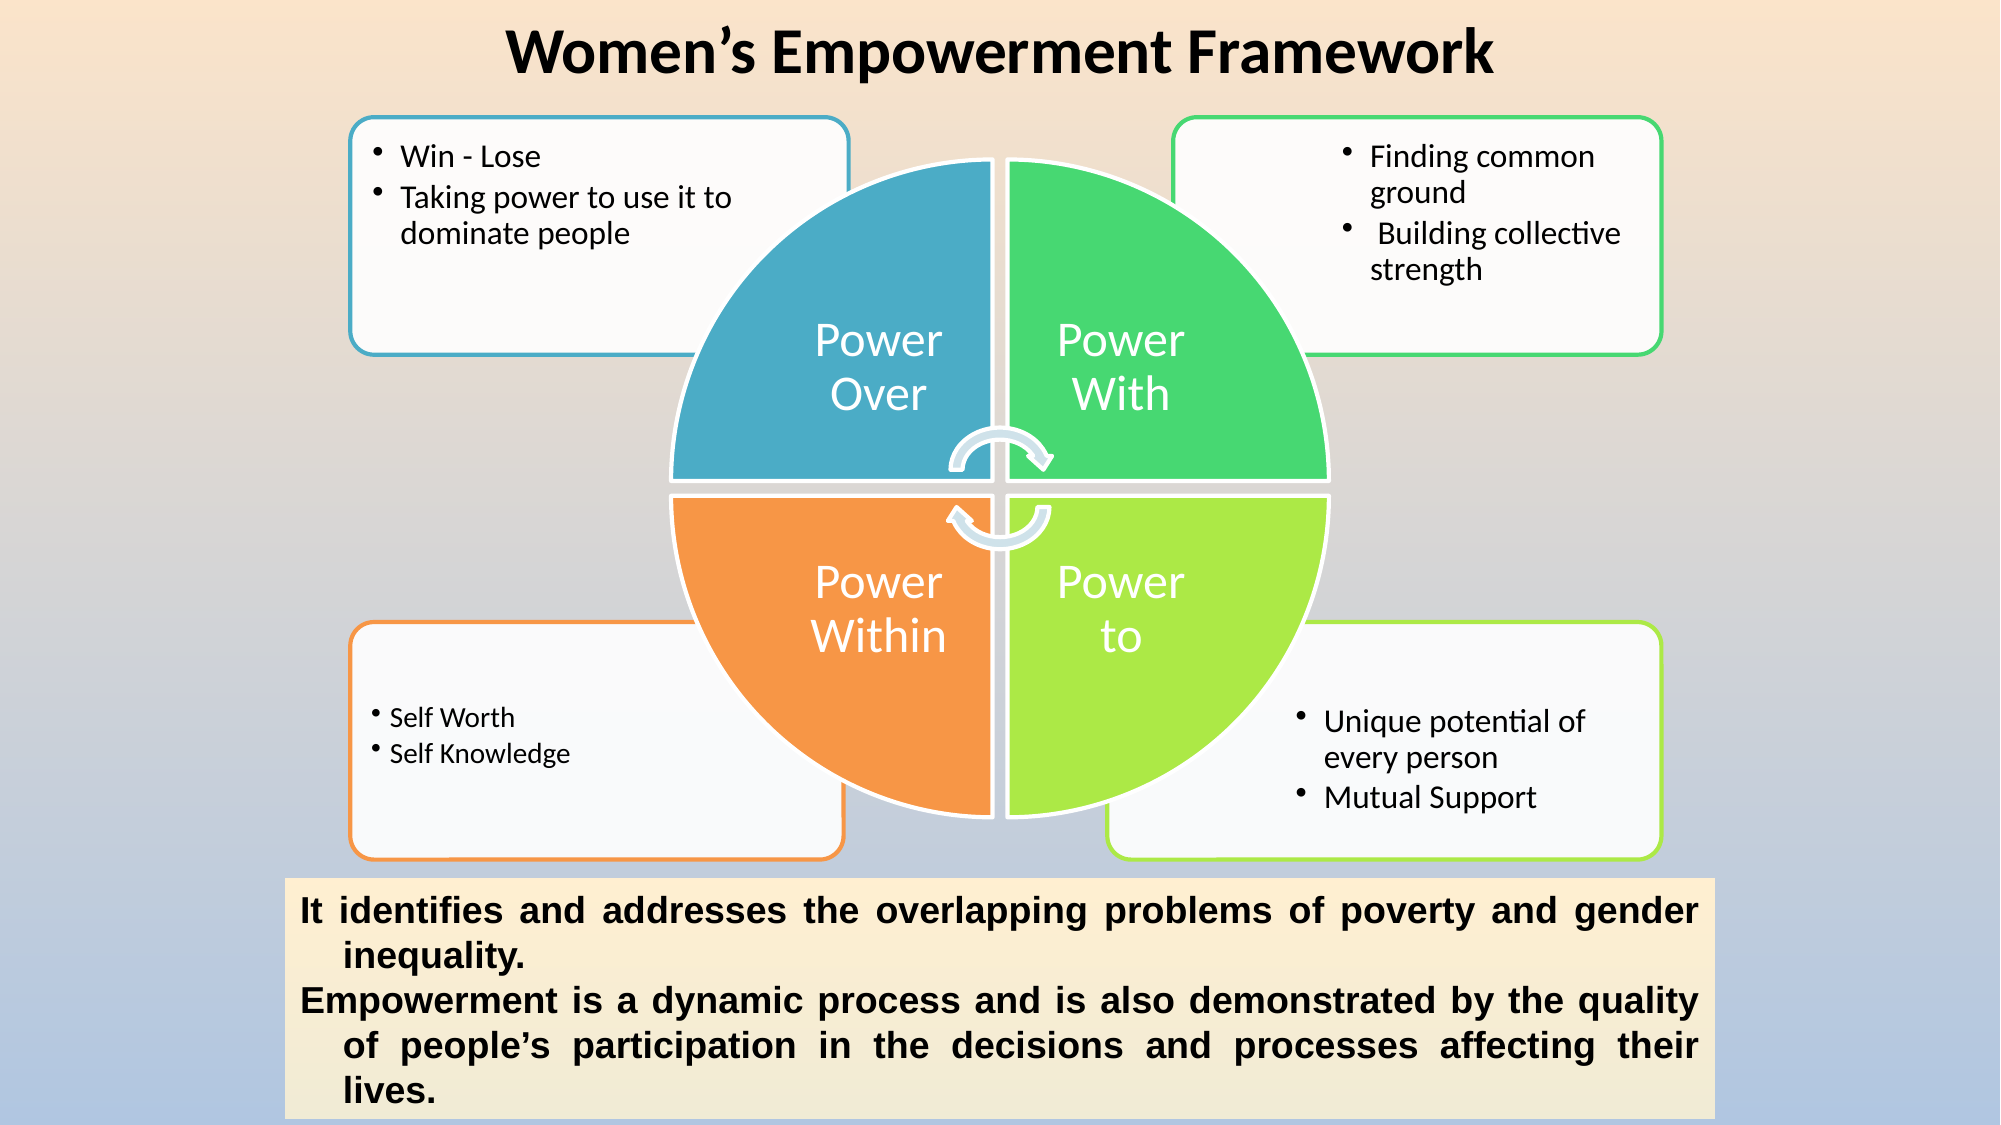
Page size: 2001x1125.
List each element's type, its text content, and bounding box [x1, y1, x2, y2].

text_box It identifies and addresses the overlapping problems of poverty and gender inequality. Empowerment is a dynamic process and is also demonstrated by the quality of people’s participation in the decisions and processes affecting their lives. [285, 878, 1715, 1119]
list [324, 116, 1676, 860]
title Women’s Empowerment Framework [324, 0, 1675, 94]
